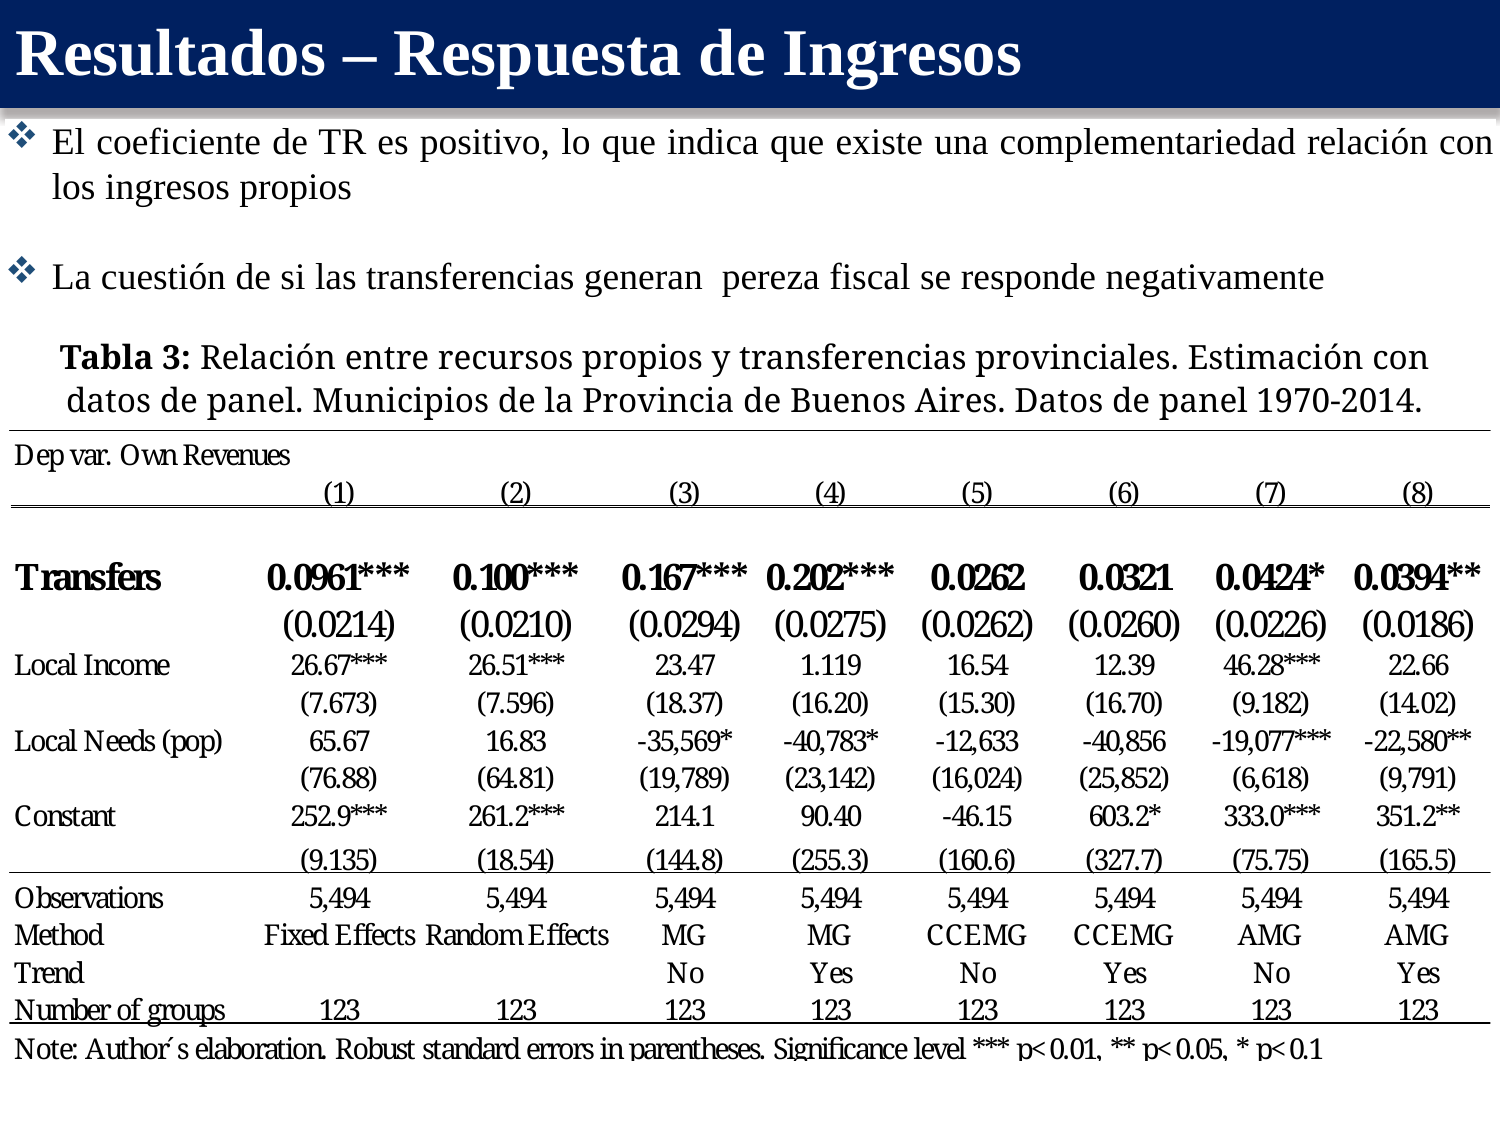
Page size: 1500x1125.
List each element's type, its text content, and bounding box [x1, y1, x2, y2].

picture [9, 429, 1492, 1062]
text_box El coeficiente de TR es positivo, lo que indica que existe una complementariedad relación con los ingresos propios La cuestión de si las transferencias generan pereza fiscal se responde negativamente [5, 118, 1496, 295]
text_box Tabla 3: Relación entre recursos propios y transferencias provinciales. Estimación con datos de panel. Municipios de la Provincia de Buenos Aires. Datos de panel 1970-2014. [0, 326, 1491, 427]
text_box Resultados – Respuesta de Ingresos [0, 0, 1500, 108]
